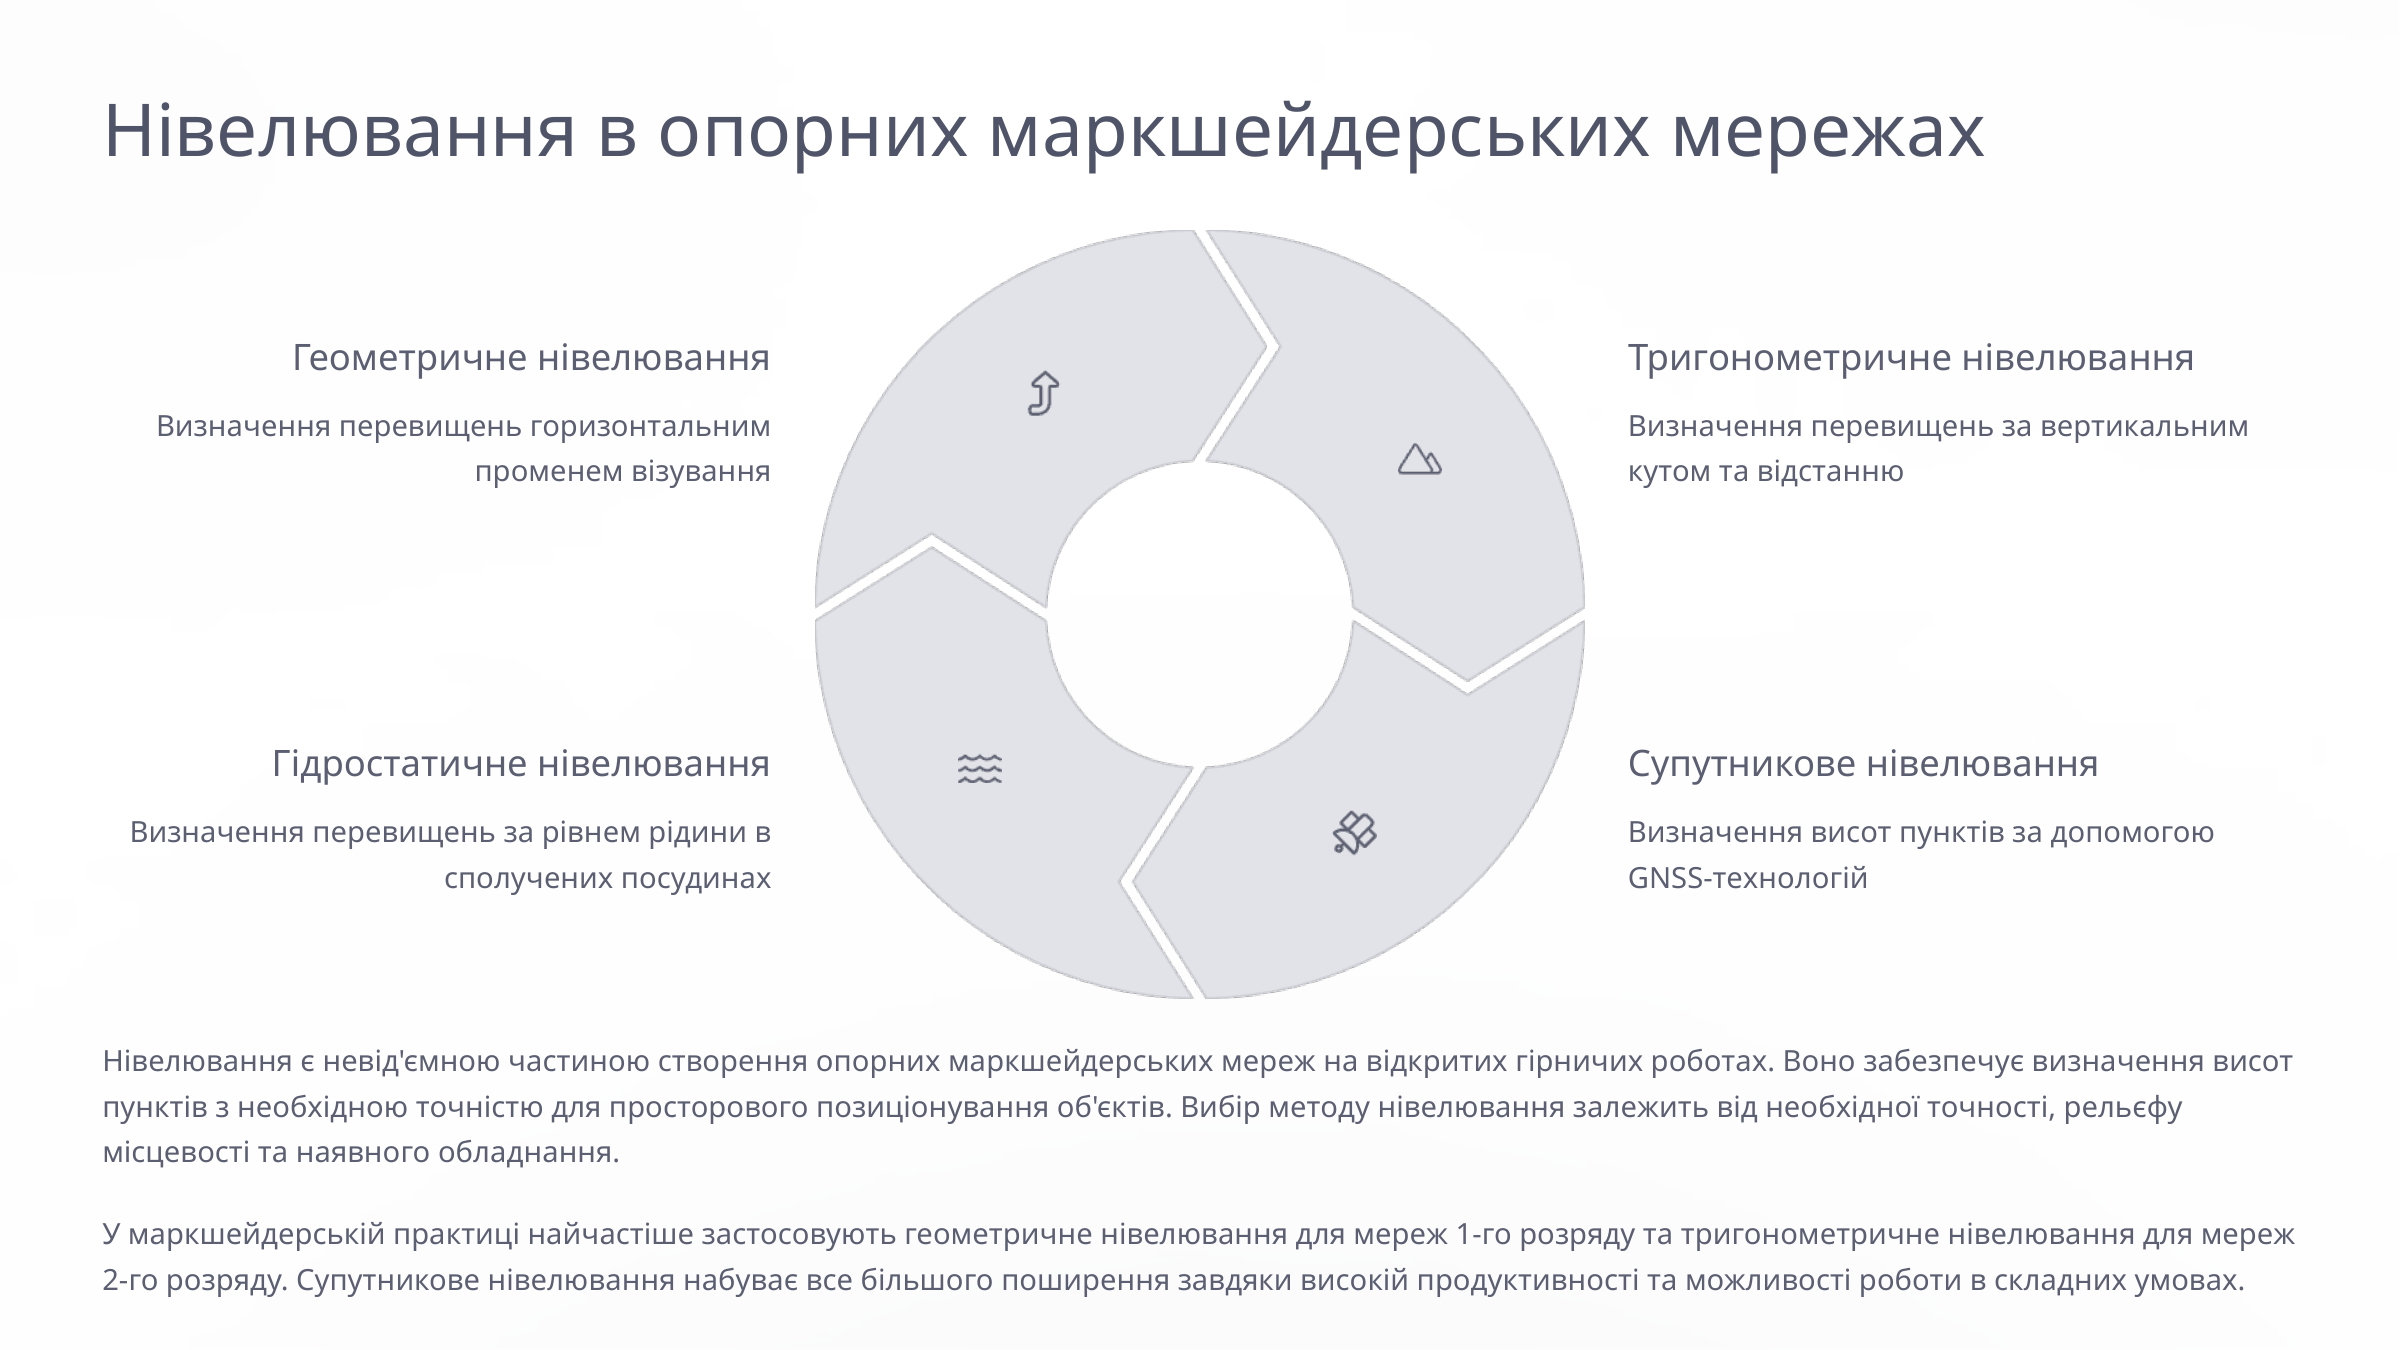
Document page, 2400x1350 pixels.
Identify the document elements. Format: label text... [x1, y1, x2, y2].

picture [815, 229, 1585, 999]
text_box Супутникове нівелювання [1627, 739, 2096, 785]
text_box Тригонометричне нівелювання [1628, 332, 2192, 379]
text_box Визначення перевищень за вертикальним кутом та відстанню [1627, 396, 2298, 490]
text_box Визначення перевищень горизонтальним променем візування [102, 396, 772, 490]
text_box Нівелювання в опорних маркшейдерських мережах [102, 80, 1952, 172]
text_box Визначення перевищень за рівнем рідини в сполучених посудинах [102, 802, 772, 896]
text_box Геометричне нівелювання [295, 332, 772, 379]
text_box Нівелювання є невід'ємною частиною створення опорних маркшейдерських мереж на відкритих гірничих роботах. Воно забезпечує визначення висот пунктів з необхідною точністю для просторового позиціонування об'єктів. Вибір методу нівелювання залежить від необхідної точності, рельєфу місцевості та наявного обладнання. [102, 1031, 2298, 1172]
text_box Визначення висот пунктів за допомогою GNSS-технологій [1627, 802, 2298, 896]
text_box Гідростатичне нівелювання [277, 739, 772, 785]
text_box У маркшейдерській практиці найчастіше застосовують геометричне нівелювання для мереж 1-го розряду та тригонометричне нівелювання для мереж 2-го розряду. Супутникове нівелювання набуває все більшого поширення завдяки високій продуктивності та можливості роботи в складних умовах. [102, 1204, 2298, 1298]
